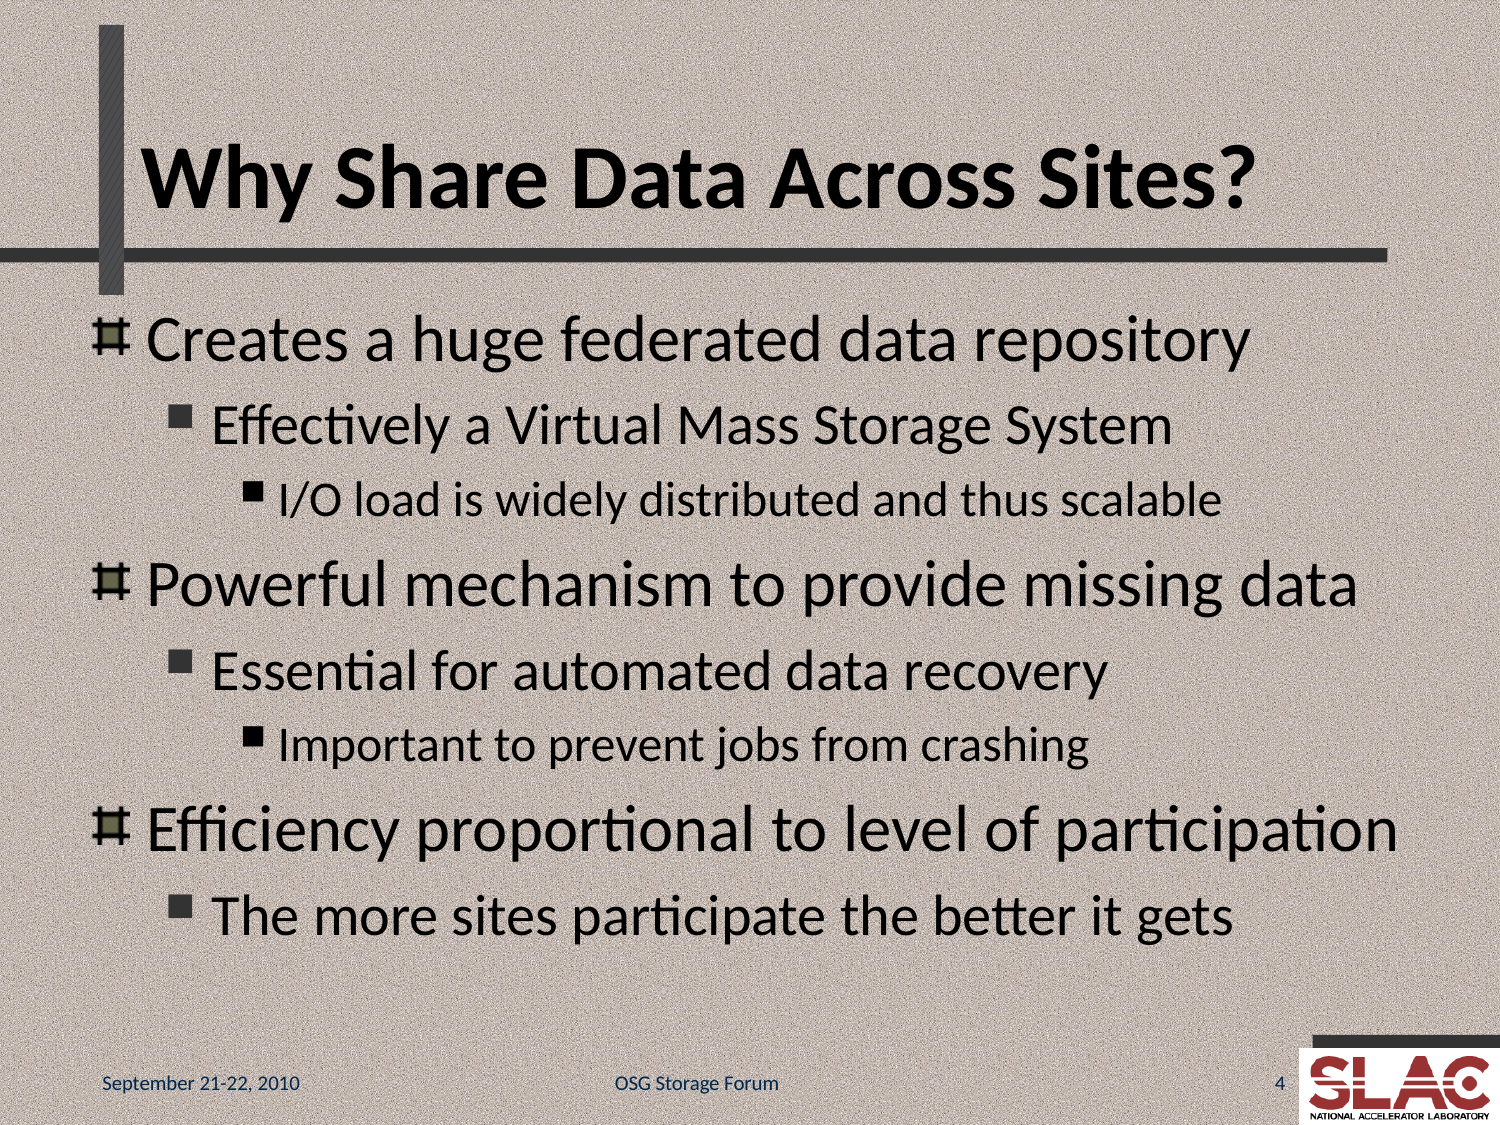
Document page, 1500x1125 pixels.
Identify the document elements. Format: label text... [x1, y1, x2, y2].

picture [90, 560, 130, 600]
title Why Share Data Across Sites? [124, 46, 1380, 235]
picture [1299, 1048, 1500, 1125]
picture [90, 315, 130, 355]
list Creates a huge federated data repository Effectively a Virtual Mass Storage System I/O load is widely distributed and thus scalable Powerful mechanism to provide missing data Essential for automated data recovery Important to prevent jobs from crashing Efficiency proportional to level of participation The more sites participate the better it gets [74, 287, 1451, 1001]
picture [90, 804, 130, 845]
